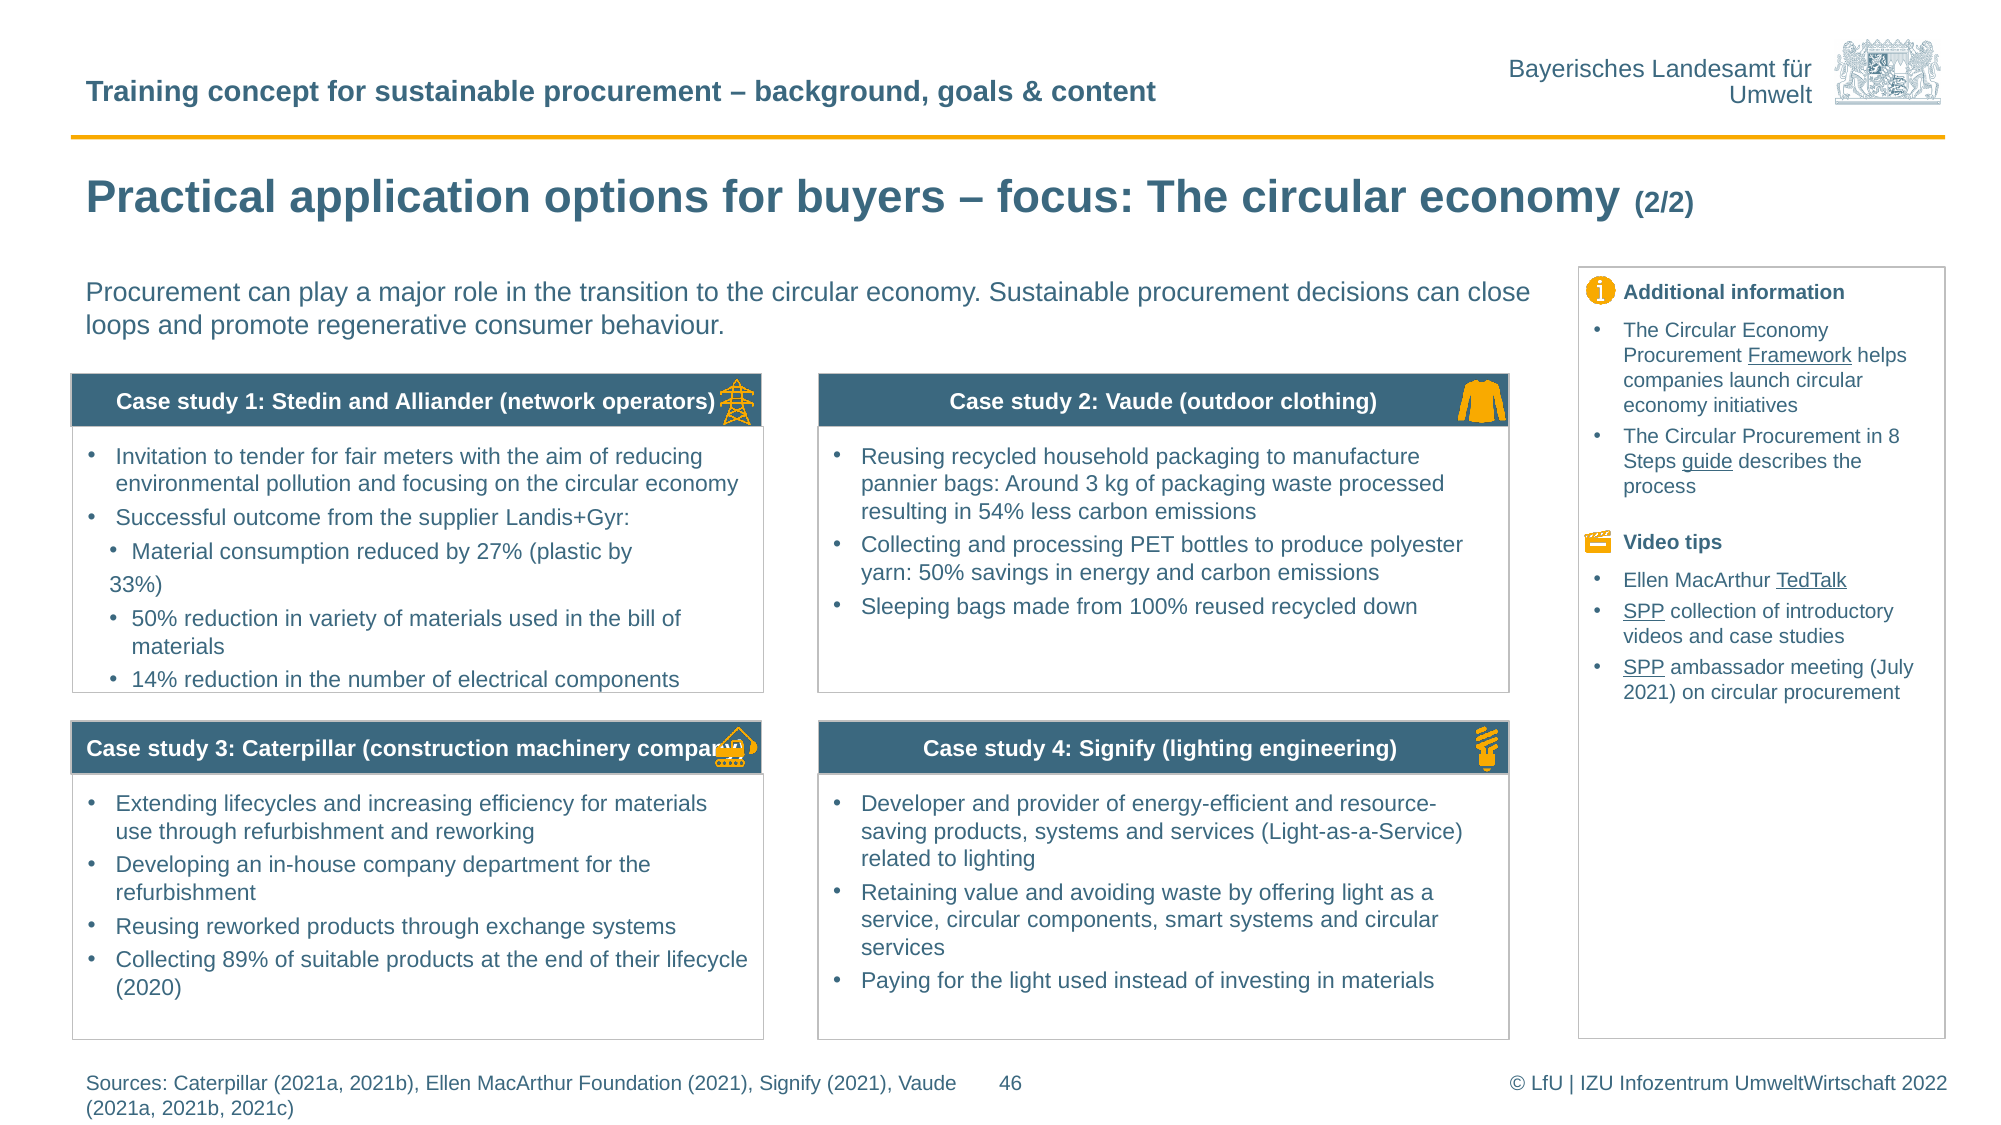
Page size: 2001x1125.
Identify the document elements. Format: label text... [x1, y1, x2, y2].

footer © LfU | IZU Infozentrum UmweltWirtschaft 2022 [1158, 1062, 1963, 1109]
text_box Case study 2: Vaude (outdoor clothing) [818, 373, 1451, 427]
picture [1582, 271, 1619, 308]
picture [1582, 525, 1613, 556]
picture [712, 377, 762, 426]
text_box Reusing recycled household packaging to manufacture pannier bags: Around 3 kg of packaging waste processed resulting in 54% less carbon emissions Collecting and processing PET bottles to produce polyester yarn: 50% savings in energy and carbon emissions Sleeping bags made from 100% reused recycled down [818, 427, 1509, 693]
text_box Procurement can play a major role in the transition to the circular economy. Sustainable procurement decisions can close loops and promote regenerative consumer behaviour. [70, 267, 1556, 347]
text_box Sources: Caterpillar (2021a, 2021b), Ellen MacArthur Foundation (2021), Signify (2021), Vaude (2021a, 2021b, 2021c) [70, 1062, 986, 1109]
picture [1834, 39, 1941, 105]
title Practical application options for buyers – focus: The circular economy (2/2) [70, 153, 1946, 236]
picture [708, 720, 763, 774]
slide_number 46 [986, 1062, 1063, 1109]
picture [1453, 373, 1510, 430]
picture [1459, 721, 1514, 776]
text_box Case study 4: Signify (lighting engineering) [818, 720, 1458, 774]
text_box Case study 1: Stedin and Alliander (network operators) [70, 373, 762, 427]
slide_number Training concept for sustainable procurement – background, goals & content [70, 36, 1458, 115]
text_box Additional information The Circular Economy Procurement Framework helps companies launch circular economy initiatives The Circular Procurement in 8 Steps guide describes the process Video tips Ellen MacArthur TedTalk SPP collection of introductory videos and case studies SPP ambassador meeting (July 2021) on circular procurement [1578, 267, 1945, 1039]
text_box Extending lifecycles and increasing efficiency for materials use through refurbishment and reworking Developing an in-house company department for the refurbishment Reusing reworked products through exchange systems Collecting 89% of suitable products at the end of their lifecycle (2020) [72, 774, 764, 1040]
text_box Developer and provider of energy-efficient and resource-saving products, systems and services (Light-as-a-Service) related to lighting Retaining value and avoiding waste by offering light as a service, circular components, smart systems and circular services Paying for the light used instead of investing in materials [818, 774, 1509, 1040]
text_box Case study 3: Caterpillar (construction machinery company) [70, 720, 707, 774]
text_box Invitation to tender for fair meters with the aim of reducing environmental pollution and focusing on the circular economy Successful outcome from the supplier Landis+Gyr: Material consumption reduced by 27% (plastic by 33%) 50% reduction in variety of materials used in the bill of materials 14% reduction in the number of electrical components [72, 427, 764, 693]
